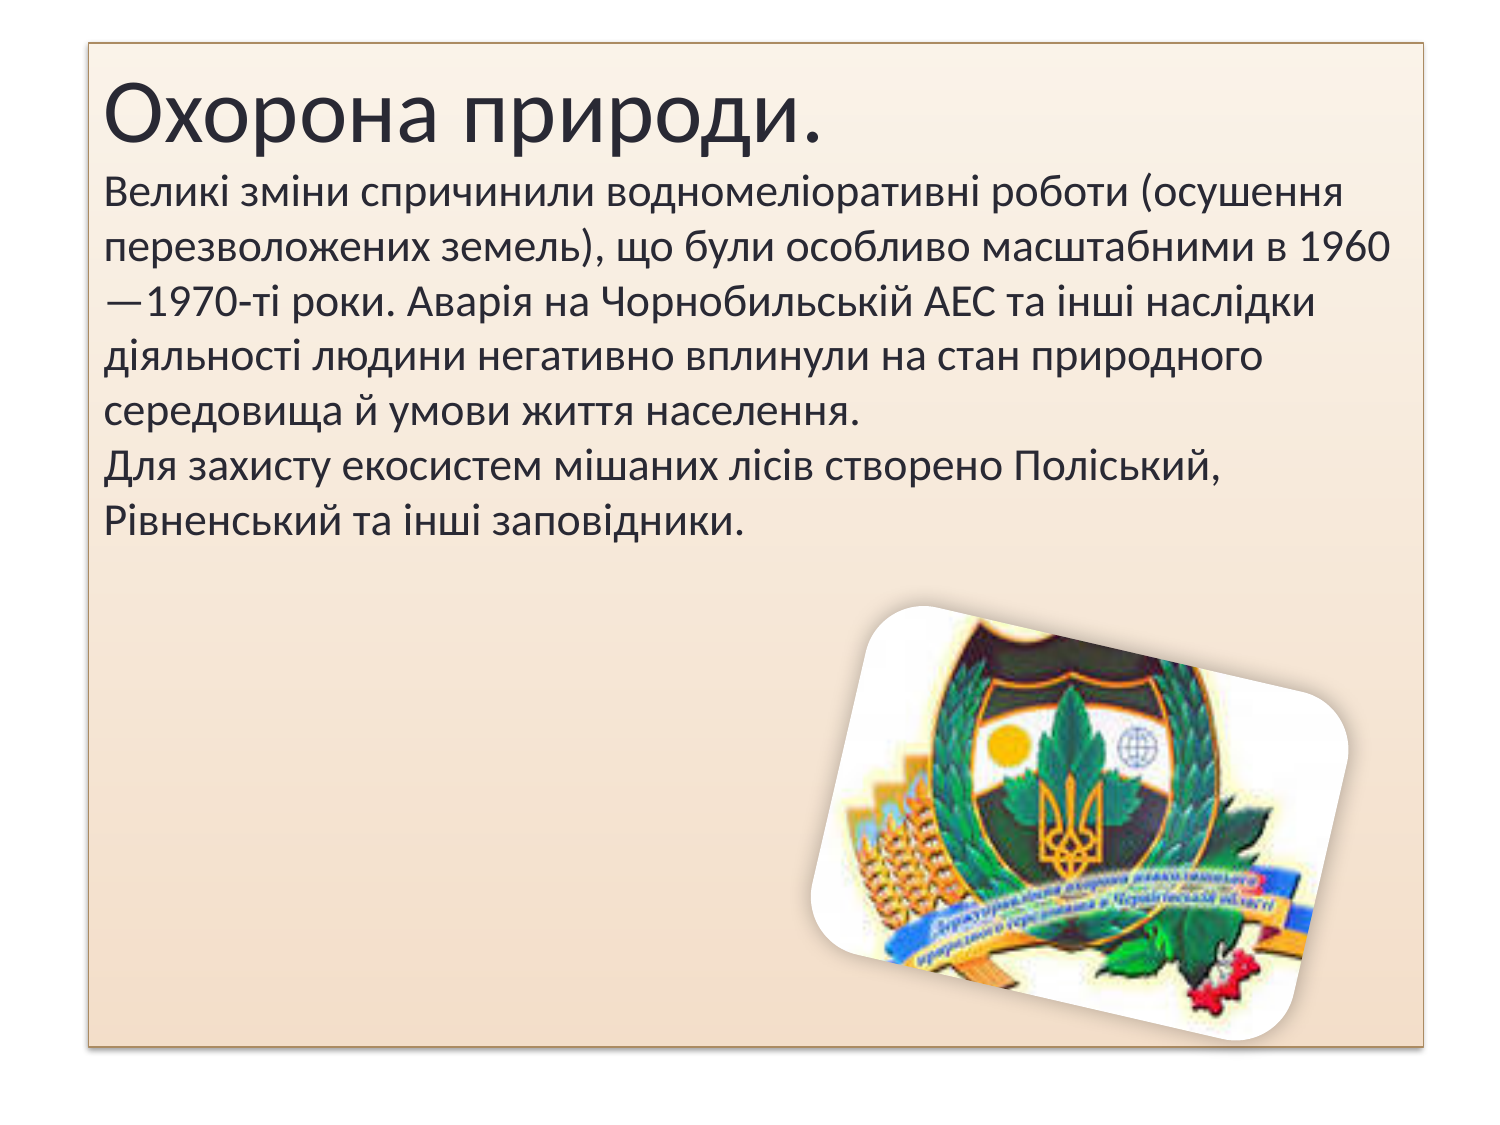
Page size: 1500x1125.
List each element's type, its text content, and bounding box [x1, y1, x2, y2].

title Охорона природи. Великі зміни спричинили водномеліоративні роботи (осушення перезволожених земель), що були особливо масштабними в 1960—1970‑ті роки. Аварія на Чорнобильській АЕС та інші наслідки діяльності людини негативно вплинули на стан природного середовища й умови життя населення. Для захисту екосистем мішаних лісів створено Поліський, Рівненський та інші заповідники. [88, 42, 1424, 1048]
picture [810, 606, 1349, 1041]
